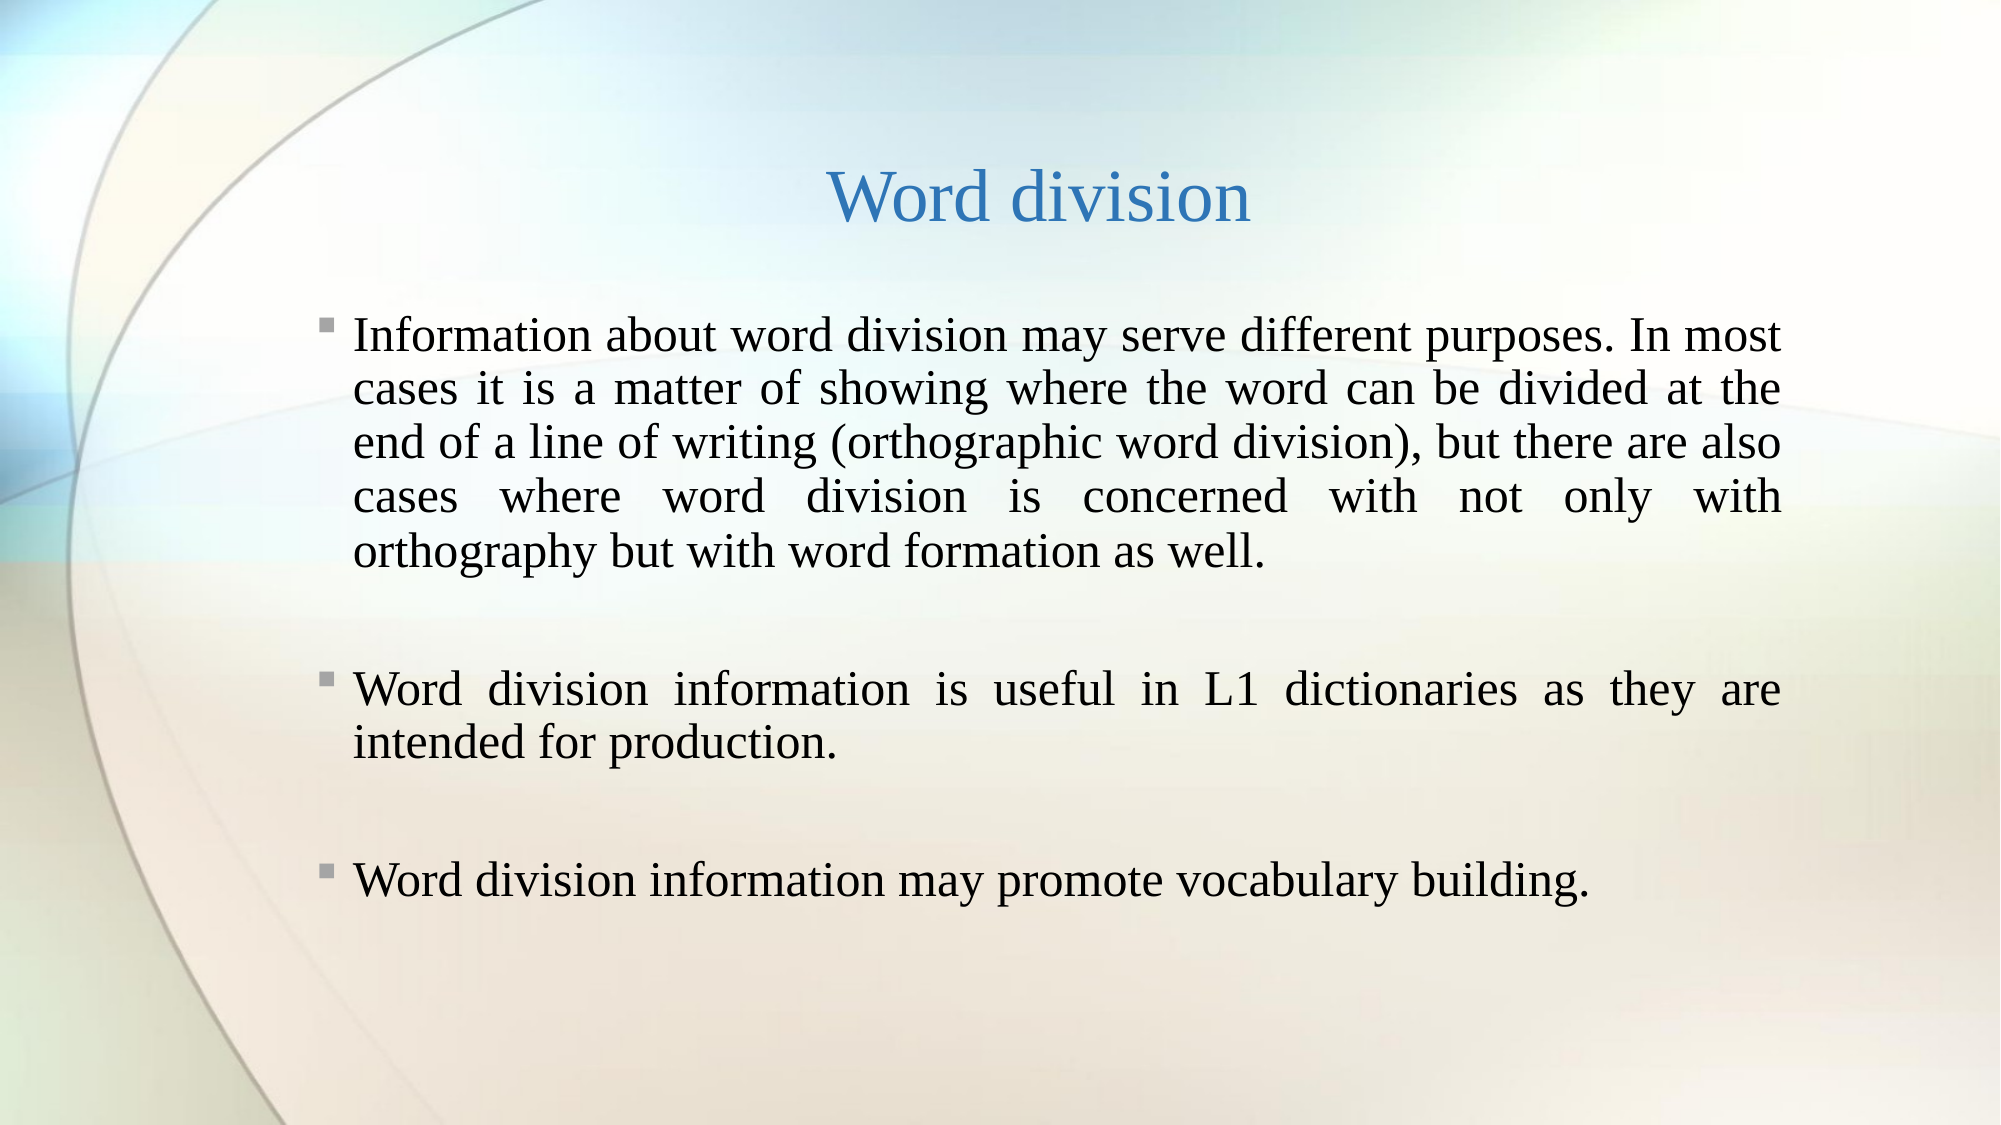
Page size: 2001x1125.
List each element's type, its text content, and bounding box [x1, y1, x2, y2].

list Information about word division may serve different purposes. In most cases it is a matter of showing where the word can be divided at the end of a line of writing (orthographic word division), but there are also cases where word division is concerned with not only with orthography but with word formation as well. Word division information is useful in L1 dictionaries as they are intended for production. Word division information may promote vocabulary building. [300, 300, 1799, 1125]
title Word division [811, 82, 1287, 301]
picture [0, 0, 2001, 1125]
